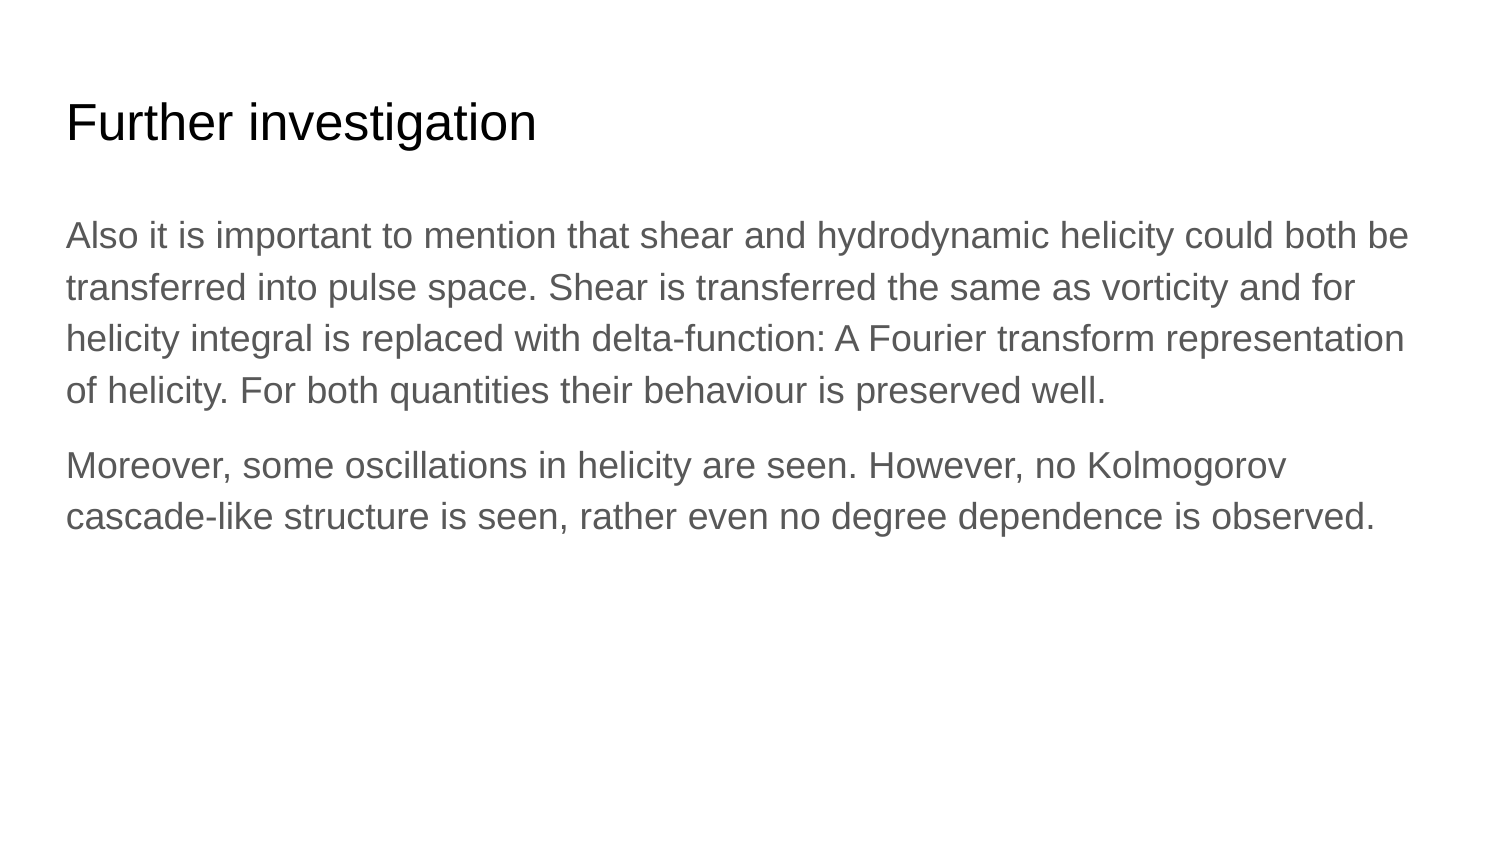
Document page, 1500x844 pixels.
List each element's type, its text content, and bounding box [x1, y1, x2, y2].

text_box Further investigation [51, 73, 1449, 166]
text_box Also it is important to mention that shear and hydrodynamic helicity could both be transferred into pulse space. Shear is transferred the same as vorticity and for helicity integral is replaced with delta-function: A Fourier transform representation of helicity. For both quantities their behaviour is preserved well. Moreover, some oscillations in helicity are seen. However, no Kolmogorov cascade-like structure is seen, rather even no degree dependence is observed. [51, 189, 1449, 552]
